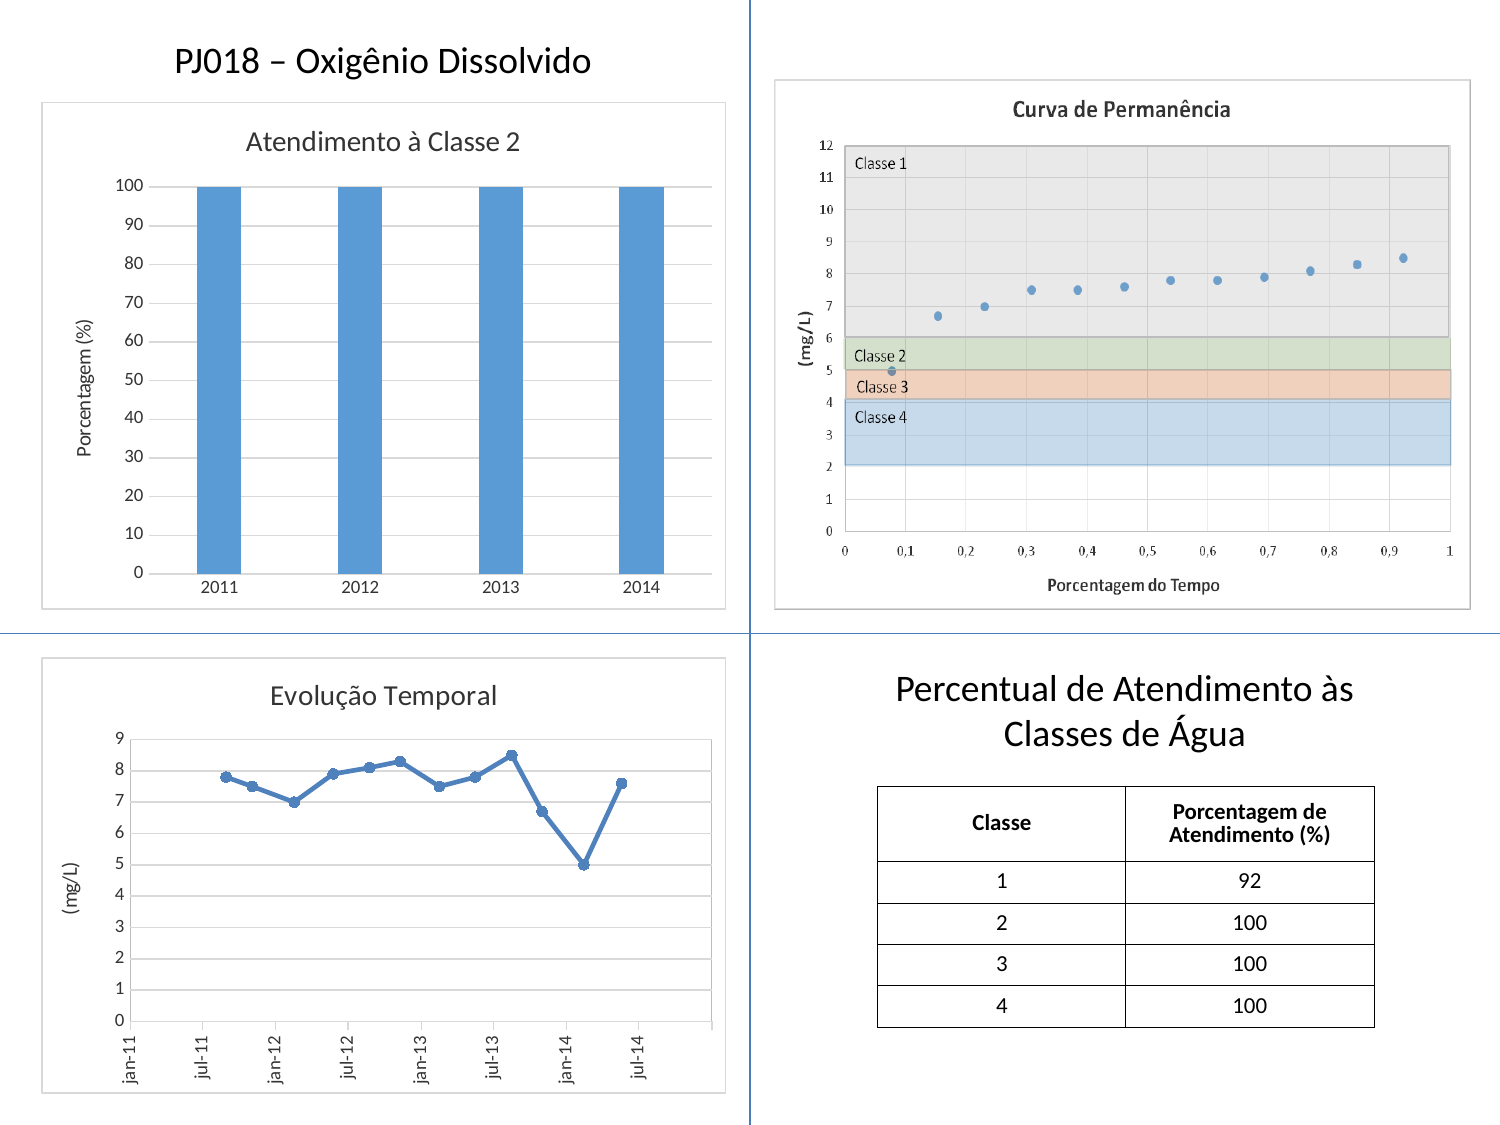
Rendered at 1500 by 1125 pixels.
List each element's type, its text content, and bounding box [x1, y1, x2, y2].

table_cell 100 [1126, 986, 1374, 1027]
table_header Porcentagem de Atendimento (%) [1126, 787, 1374, 861]
table_cell 4 [878, 986, 1125, 1027]
table_cell 3 [878, 945, 1125, 985]
text_box Percentual de Atendimento às Classes de Água [865, 656, 1385, 762]
table_header Classe [878, 787, 1125, 861]
text_box PJ018 – Oxigênio Dissolvido [159, 28, 607, 89]
table_cell 100 [1126, 904, 1374, 944]
chart [41, 101, 727, 610]
picture [773, 77, 1471, 610]
table_cell 92 [1126, 862, 1374, 903]
chart [41, 656, 727, 1095]
table_cell 100 [1126, 945, 1374, 985]
table_cell 2 [878, 904, 1125, 944]
table_cell 1 [878, 862, 1125, 903]
